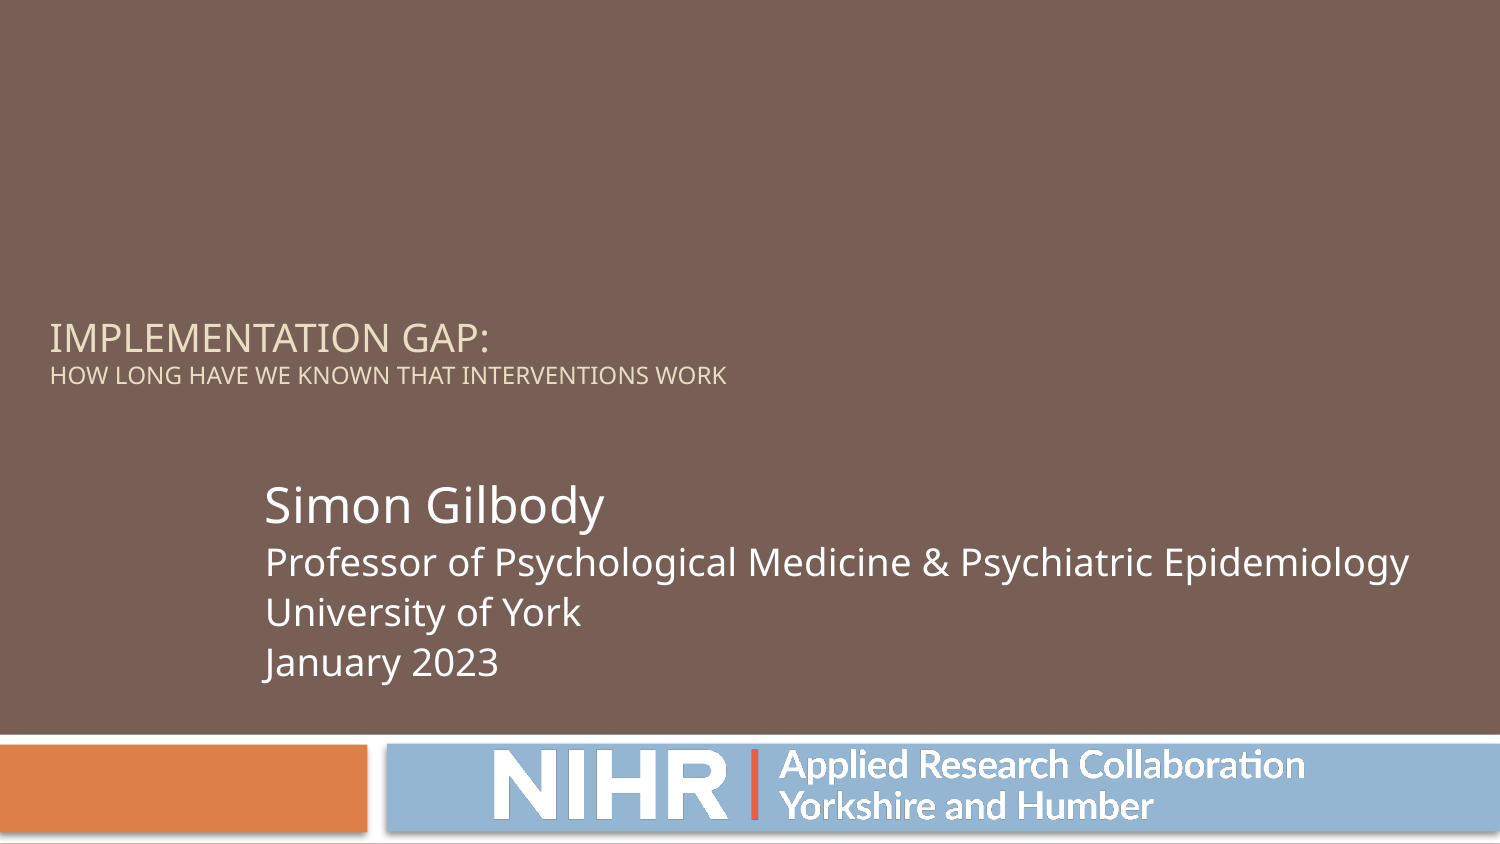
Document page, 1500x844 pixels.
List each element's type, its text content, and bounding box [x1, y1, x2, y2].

title Implementation gap: how long have we known that interventions work [34, 303, 1453, 445]
subtitle Simon Gilbody Professor of Psychological Medicine & Psychiatric Epidemiology University of York January 2023 [249, 478, 1447, 694]
picture [454, 704, 1339, 844]
